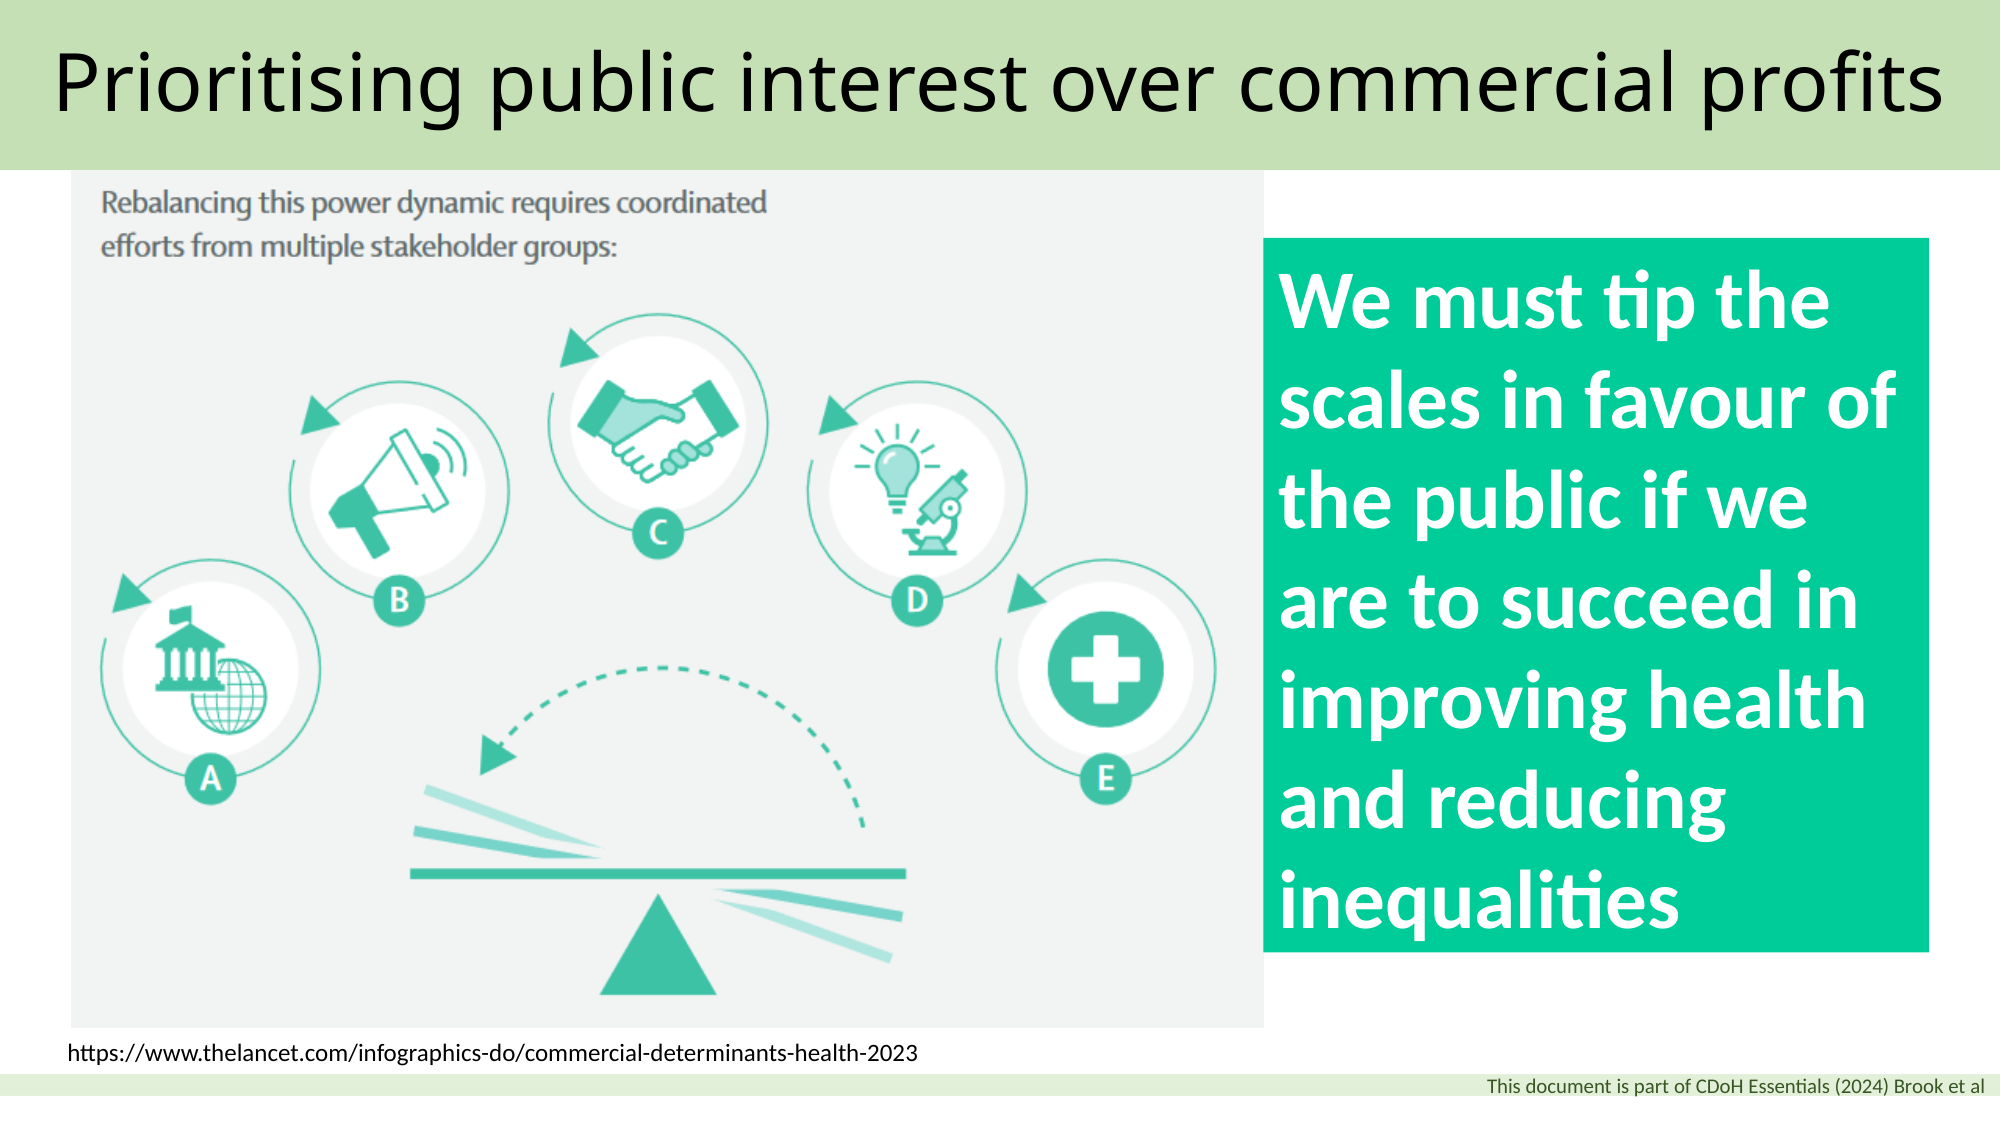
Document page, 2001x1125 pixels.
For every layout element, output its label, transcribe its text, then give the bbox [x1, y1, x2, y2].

text_box We must tip the scales in favour of the public if we are to succeed in improving health and reducing inequalities [1264, 237, 1929, 953]
picture [71, 110, 1264, 1028]
text_box https://www.thelancet.com/infographics-do/commercial-determinants-health-2023 [17, 1029, 935, 1073]
title Prioritising public interest over commercial profits [0, 0, 2000, 170]
text_box This document is part of CDoH Essentials (2024) Brook et al [0, 1073, 2000, 1097]
